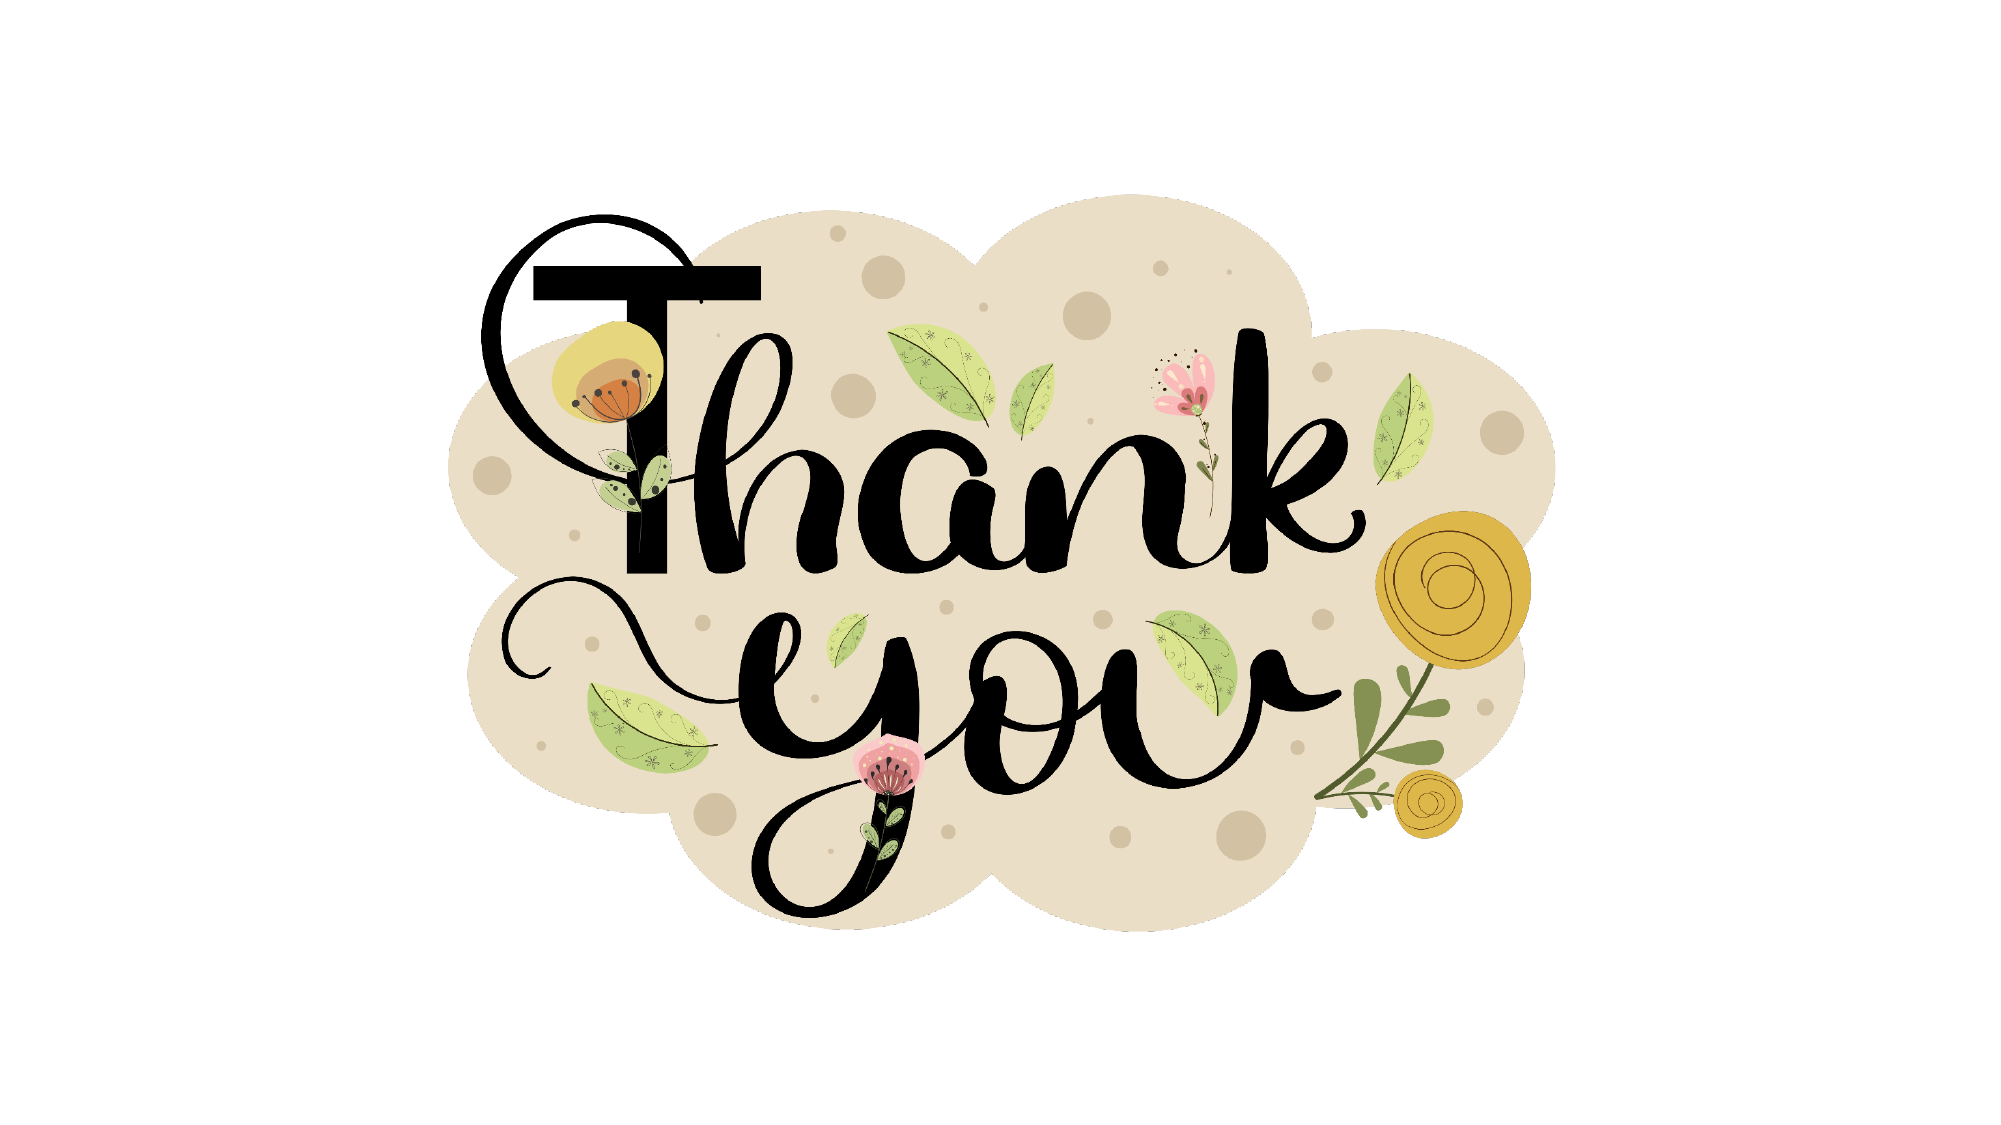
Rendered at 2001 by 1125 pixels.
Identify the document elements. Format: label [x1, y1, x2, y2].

picture [437, 0, 1563, 1125]
